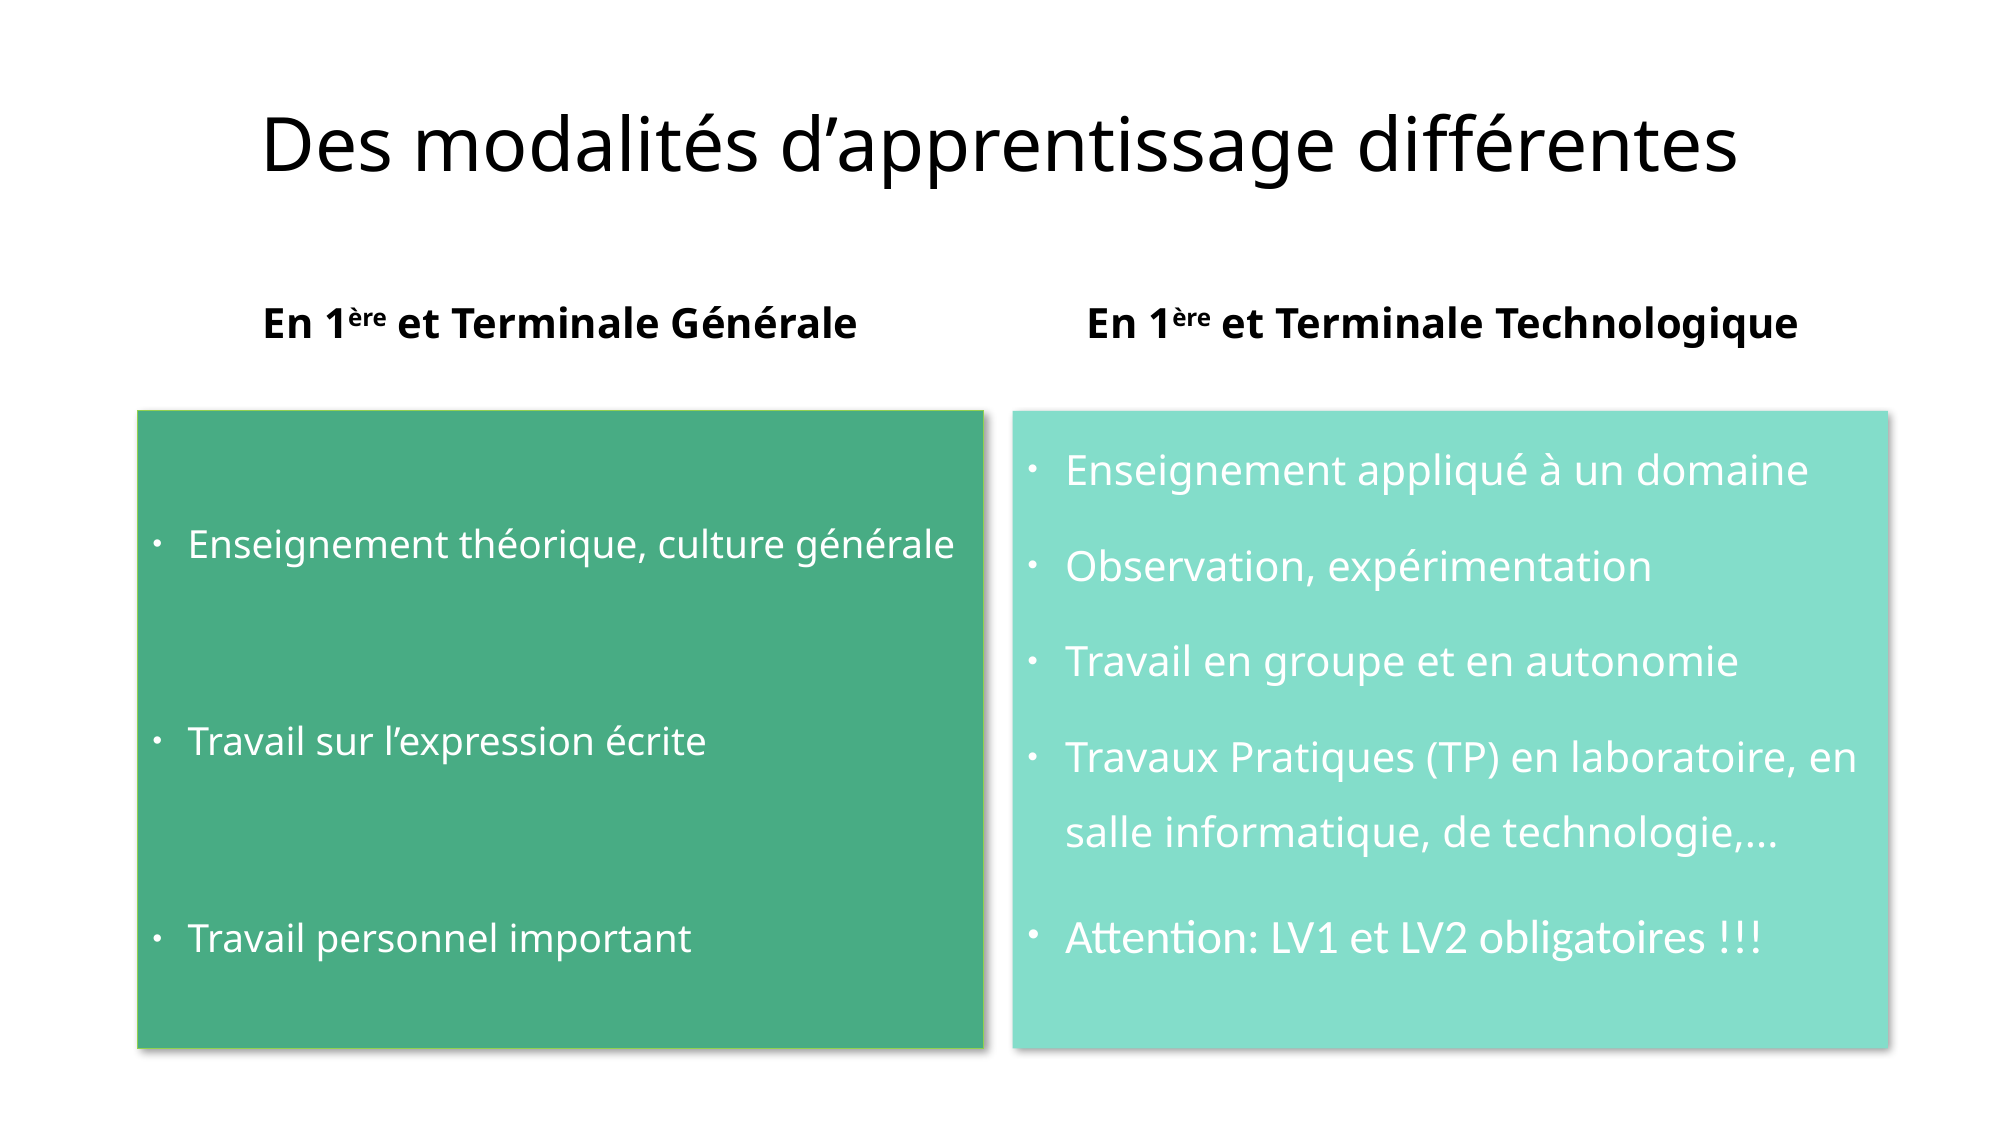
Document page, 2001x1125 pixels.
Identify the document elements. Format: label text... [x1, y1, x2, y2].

title Des modalités d’apprentissage différentes [137, 35, 1863, 254]
list En 1ère et Terminale Technologique [1018, 221, 1869, 357]
list Enseignement appliqué à un domaine Observation, expérimentation Travail en groupe et en autonomie Travaux Pratiques (TP) en laboratoire, en salle informatique, de technologie,... Attention: LV1 et LV2 obligatoires !!! [1012, 410, 1888, 1049]
list En 1ère et Terminale Générale [137, 221, 984, 357]
list Enseignement théorique, culture générale Travail sur l’expression écrite Travail personnel important [137, 410, 984, 1049]
